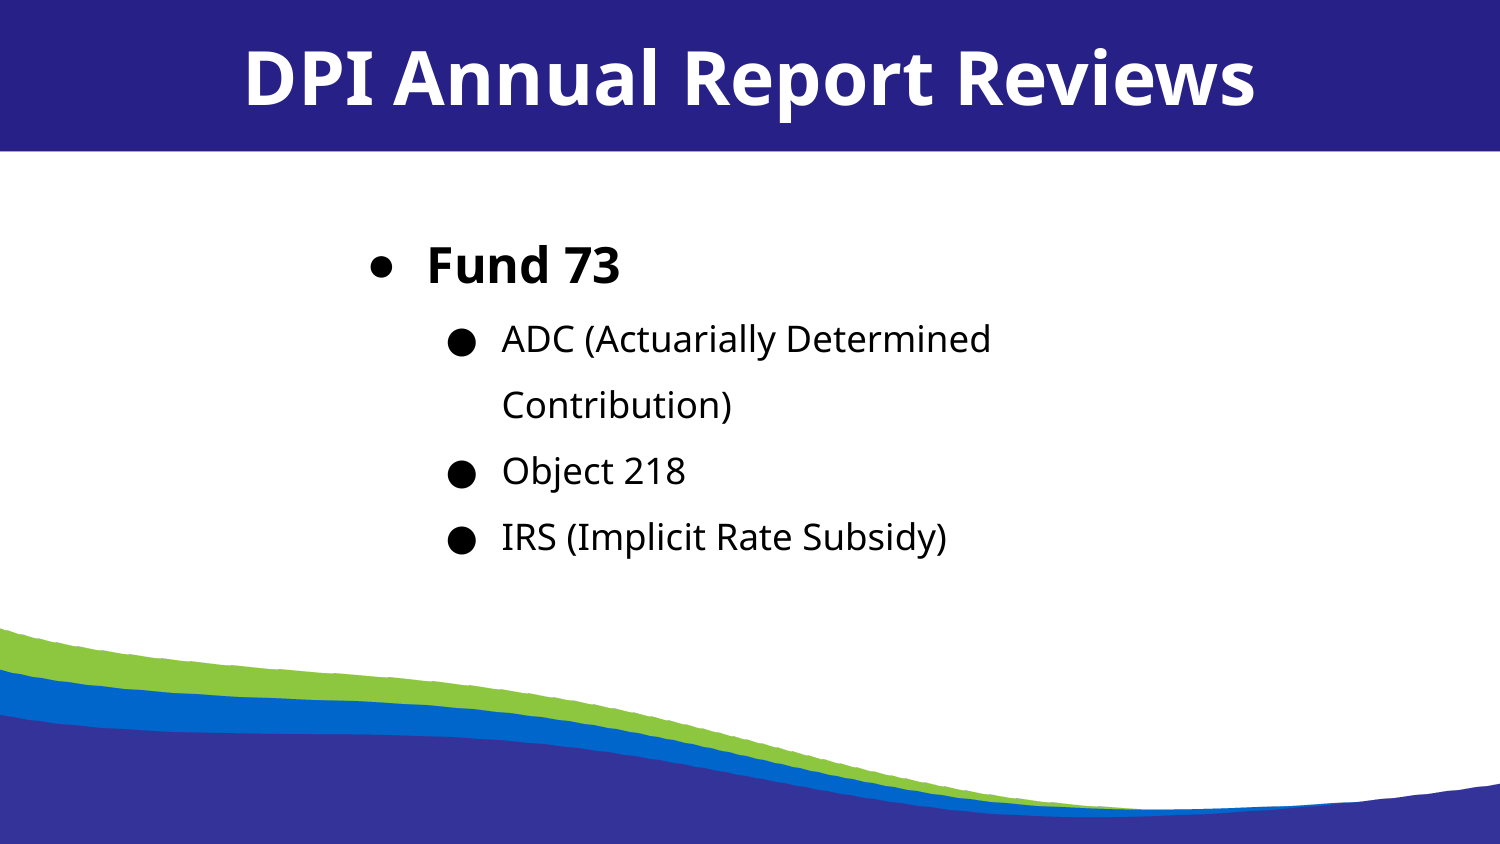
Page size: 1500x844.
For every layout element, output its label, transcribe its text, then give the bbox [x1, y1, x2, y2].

list Fund 73 ADC (Actuarially Determined Contribution) Object 218 IRS (Implicit Rate Subsidy) [336, 196, 1165, 609]
list DPI Annual Report Reviews [0, 0, 1500, 152]
picture [0, 608, 1500, 844]
